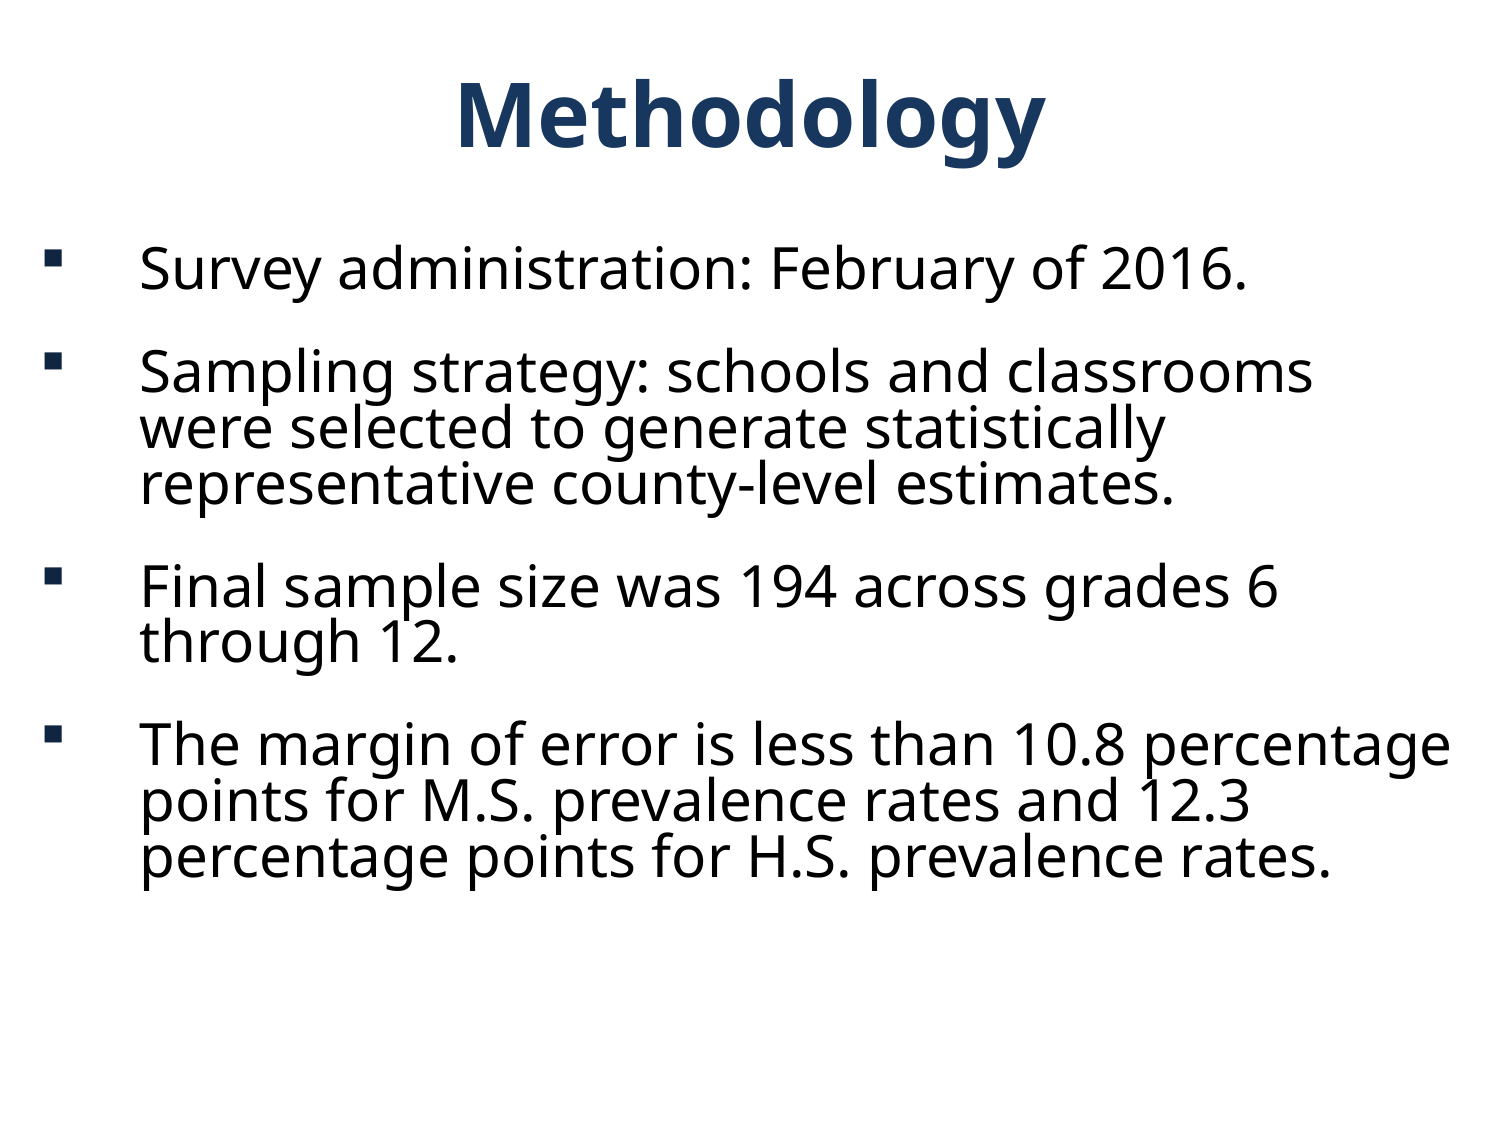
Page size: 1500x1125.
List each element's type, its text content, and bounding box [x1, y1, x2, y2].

text_box Methodology [37, 62, 1463, 174]
text_box Survey administration: February of 2016. Sampling strategy: schools and classrooms were selected to generate statistically representative county-level estimates. Final sample size was 194 across grades 6 through 12. The margin of error is less than 10.8 percentage points for M.S. prevalence rates and 12.3 percentage points for H.S. prevalence rates. [24, 237, 1475, 963]
